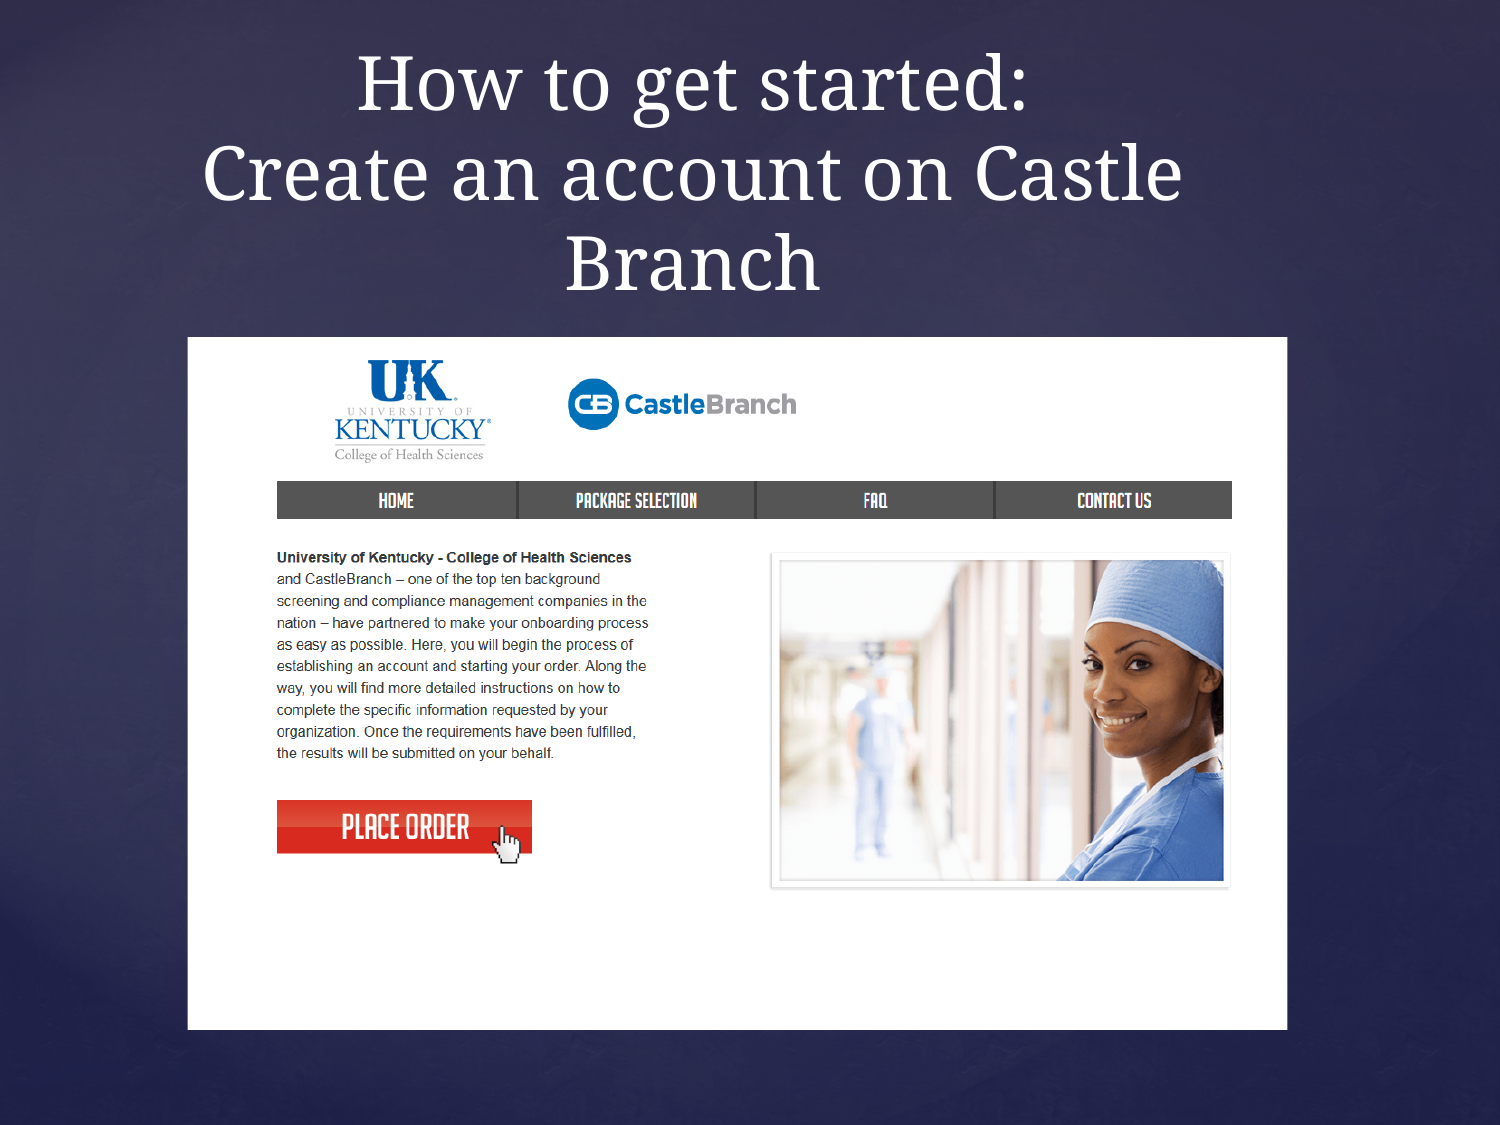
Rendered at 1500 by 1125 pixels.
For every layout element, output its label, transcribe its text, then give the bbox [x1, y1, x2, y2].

picture [186, 336, 1288, 1031]
title How to get started: Create an account on Castle Branch [75, 162, 1313, 313]
